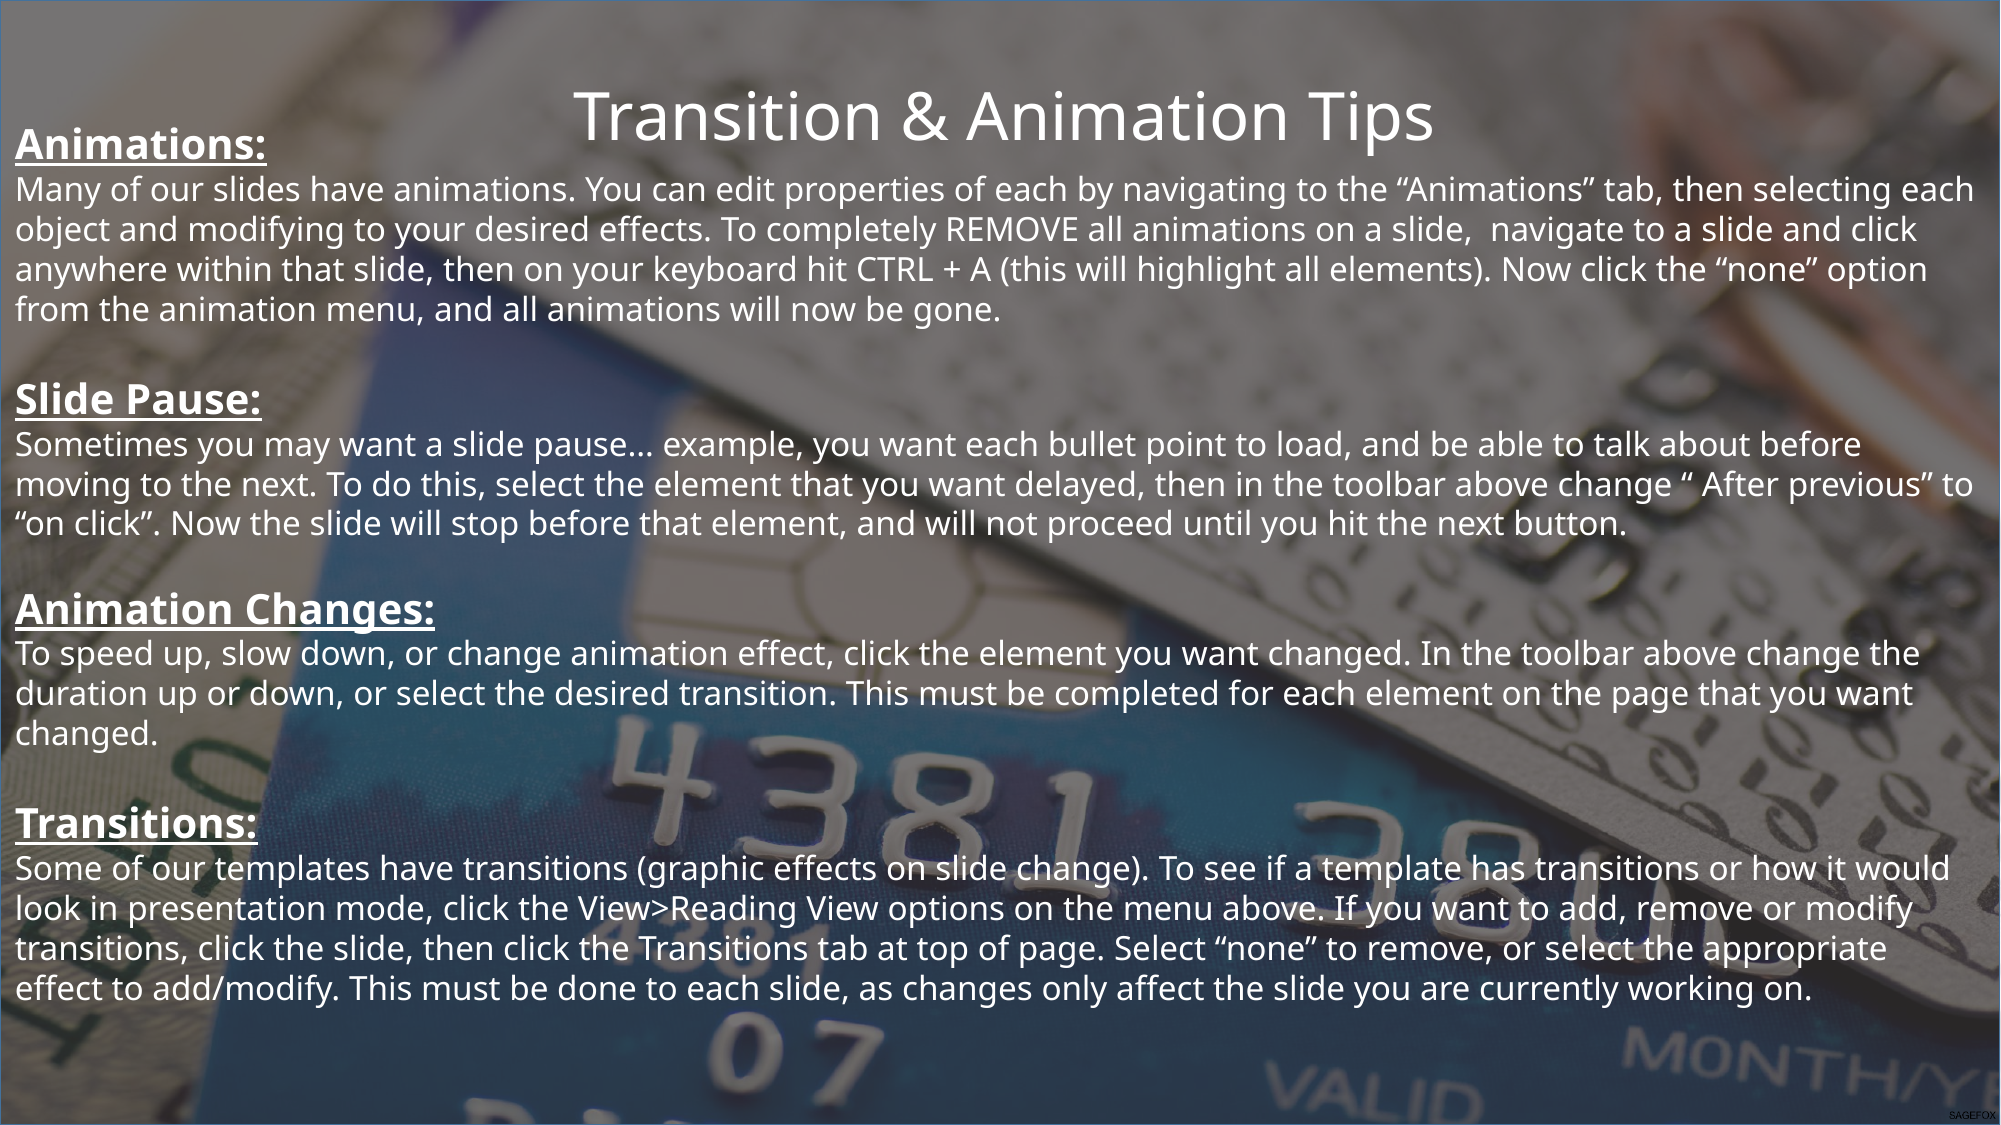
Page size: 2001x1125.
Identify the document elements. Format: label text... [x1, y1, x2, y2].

text_box Animations: Many of our slides have animations. You can edit properties of each by navigating to the “Animations” tab, then selecting each object and modifying to your desired effects. To completely REMOVE all animations on a slide, navigate to a slide and click anywhere within that slide, then on your keyboard hit CTRL + A (this will highlight all elements). Now click the “none” option from the animation menu, and all animations will now be gone. Slide Pause: Sometimes you may want a slide pause… example, you want each bullet point to load, and be able to talk about before moving to the next. To do this, select the element that you want delayed, then in the toolbar above change “ After previous” to “on click”. Now the slide will stop before that element, and will not proceed until you hit the next button. Animation Changes: To speed up, slow down, or change animation effect, click the element you want changed. In the toolbar above change the duration up or down, or select the desired transition. This must be completed for each element on the page that you want changed. Transitions: Some of our templates have transitions (graphic effects on slide change). To see if a template has transitions or how it would look in presentation mode, click the View>Reading View options on the menu above. If you want to add, remove or modify transitions, click the slide, then click the Transitions tab at top of page. Select “none” to remove, or select the appropriate effect to add/modify. This must be done to each slide, as changes only affect the slide you are currently working on. [0, 0, 2000, 1125]
title Transition & Animation Tips [477, 59, 1532, 177]
